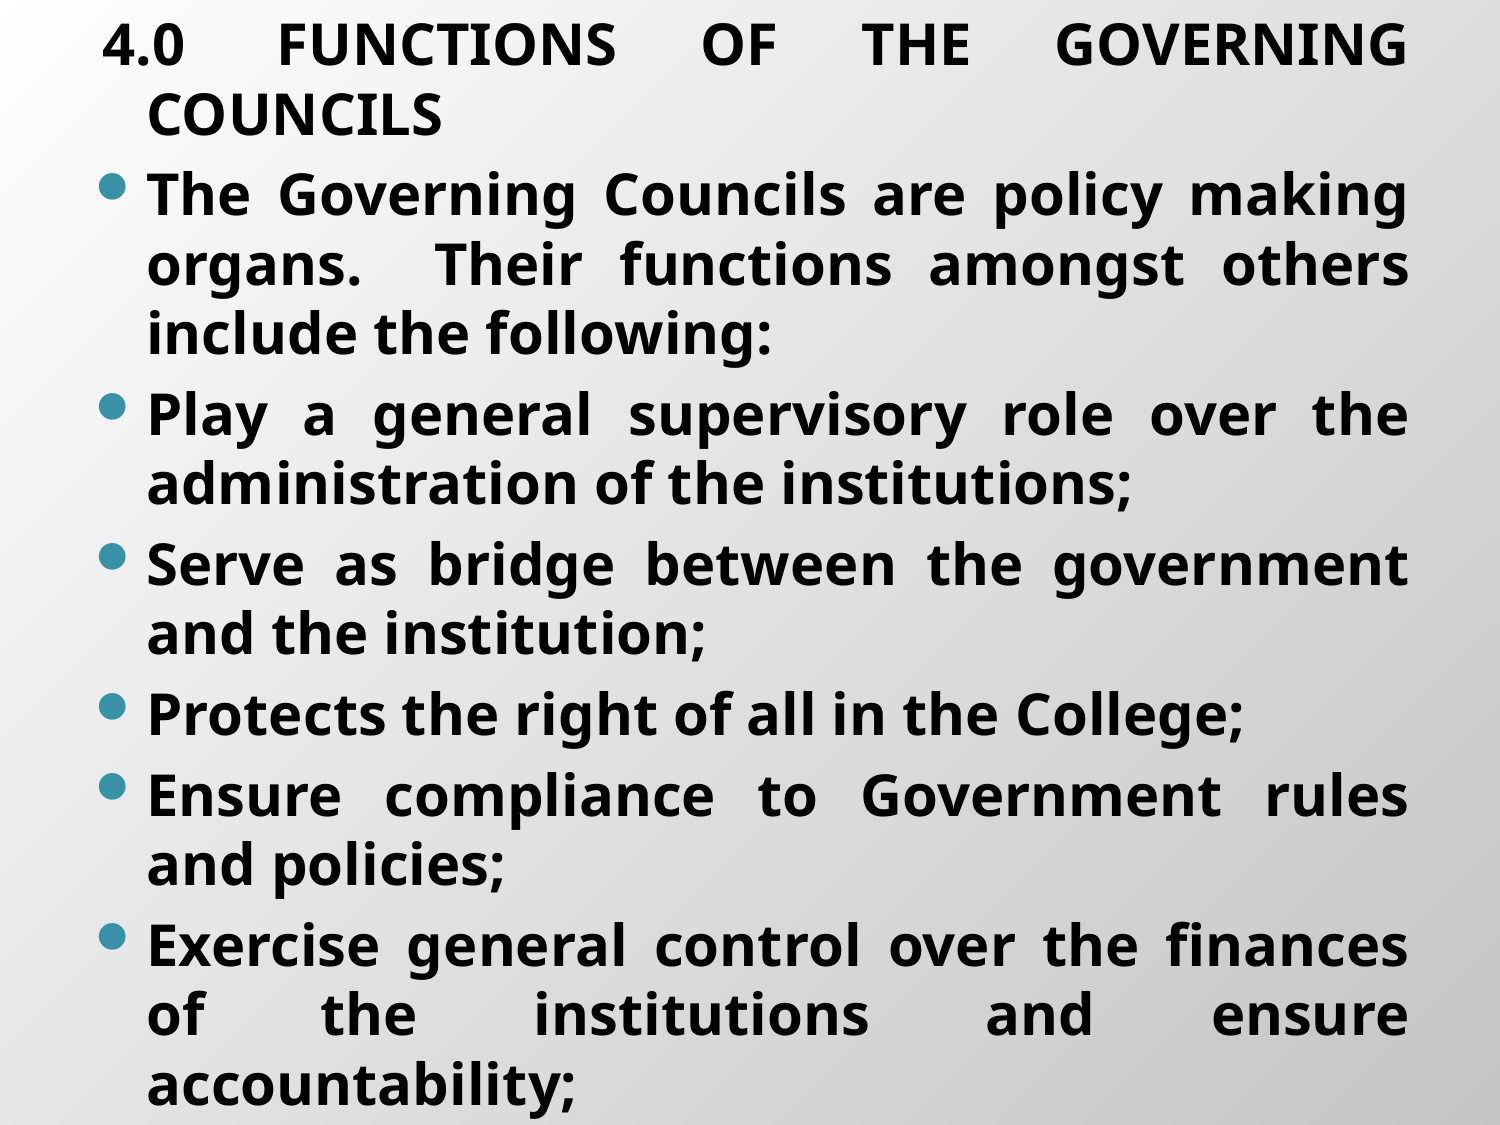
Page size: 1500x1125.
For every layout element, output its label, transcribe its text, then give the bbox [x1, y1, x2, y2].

list 4.0 FUNCTIONS OF THE GOVERNING COUNCILS The Governing Councils are policy making organs. Their functions amongst others include the following: Play a general supervisory role over the administration of the institutions; Serve as bridge between the government and the institution; Protects the right of all in the College; Ensure compliance to Government rules and policies; Exercise general control over the finances of the institutions and ensure accountability; [75, 0, 1425, 1125]
